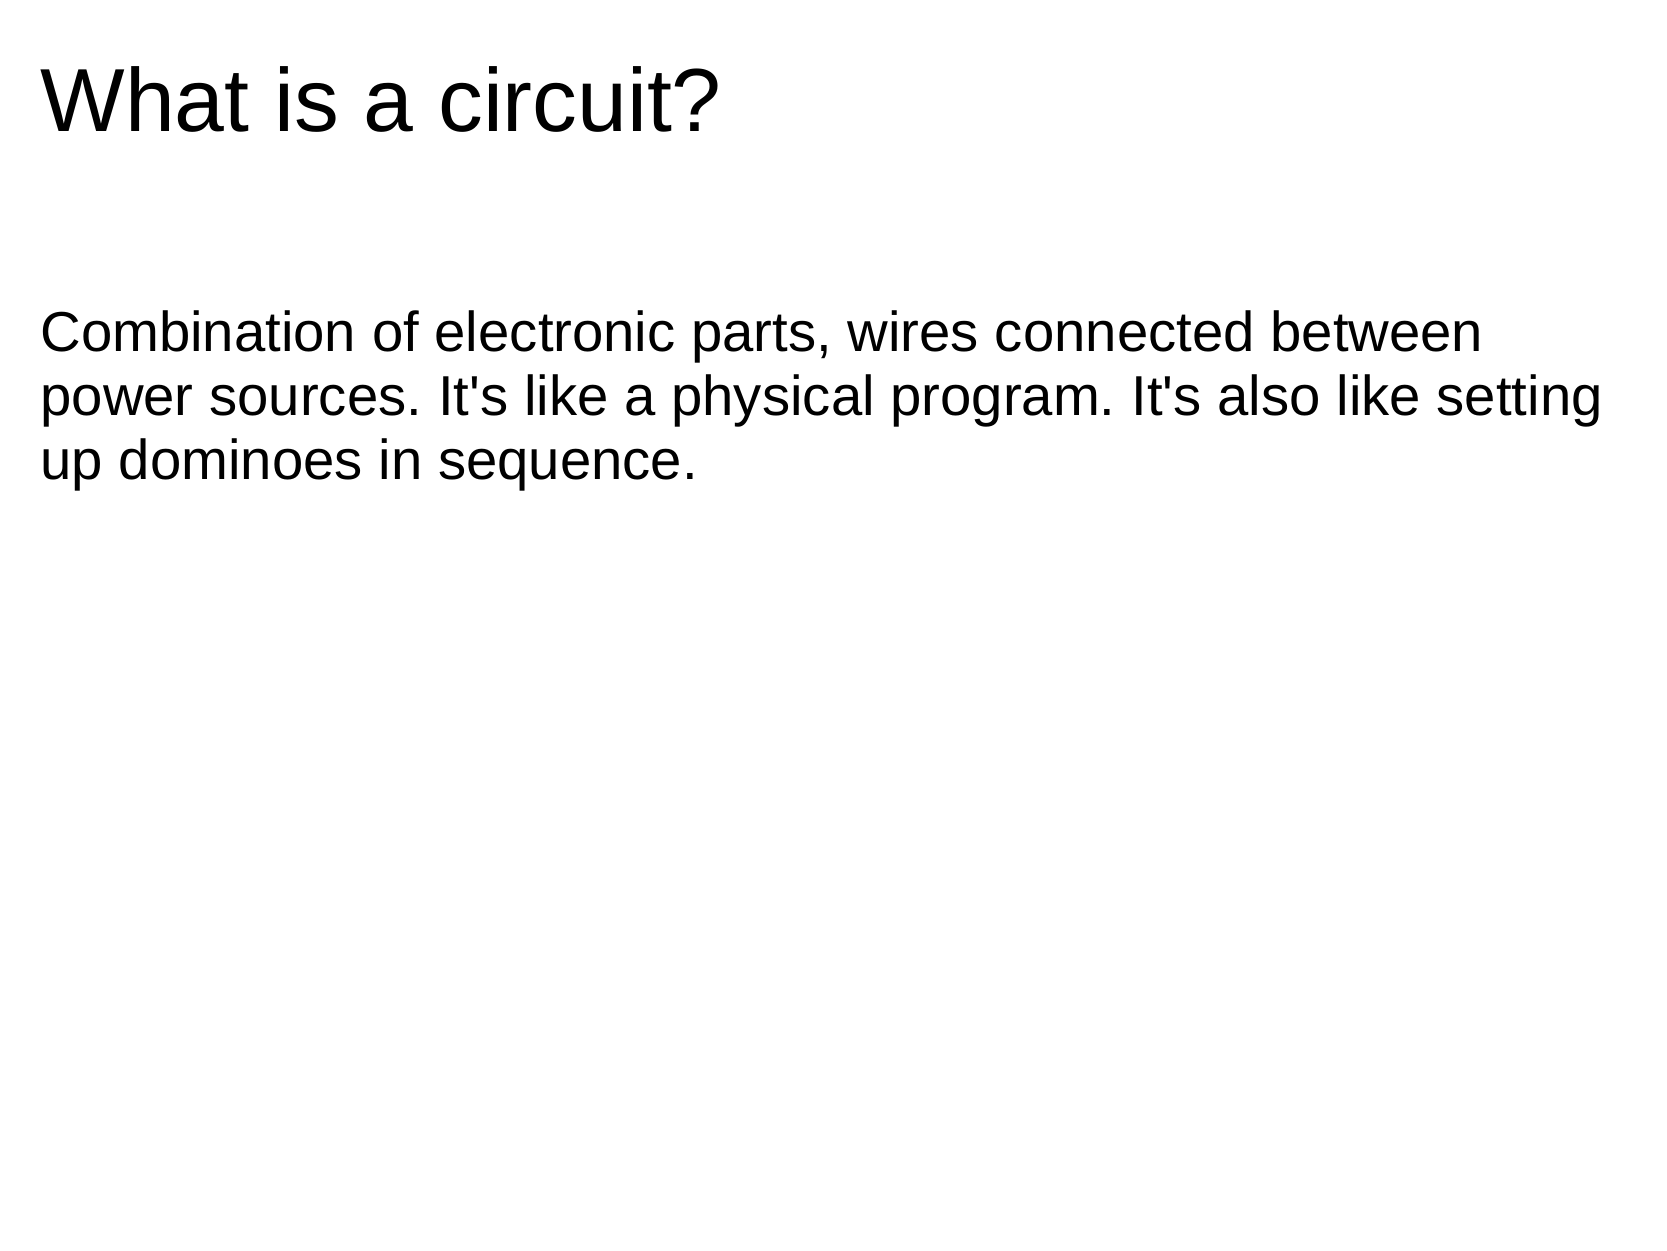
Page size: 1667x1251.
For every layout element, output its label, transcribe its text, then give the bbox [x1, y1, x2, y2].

list Combination of electronic parts, wires connected between power sources. It's like a physical program. It's also like setting up dominoes in sequence. [40, 300, 1626, 1200]
title What is a circuit? [40, 50, 1626, 200]
